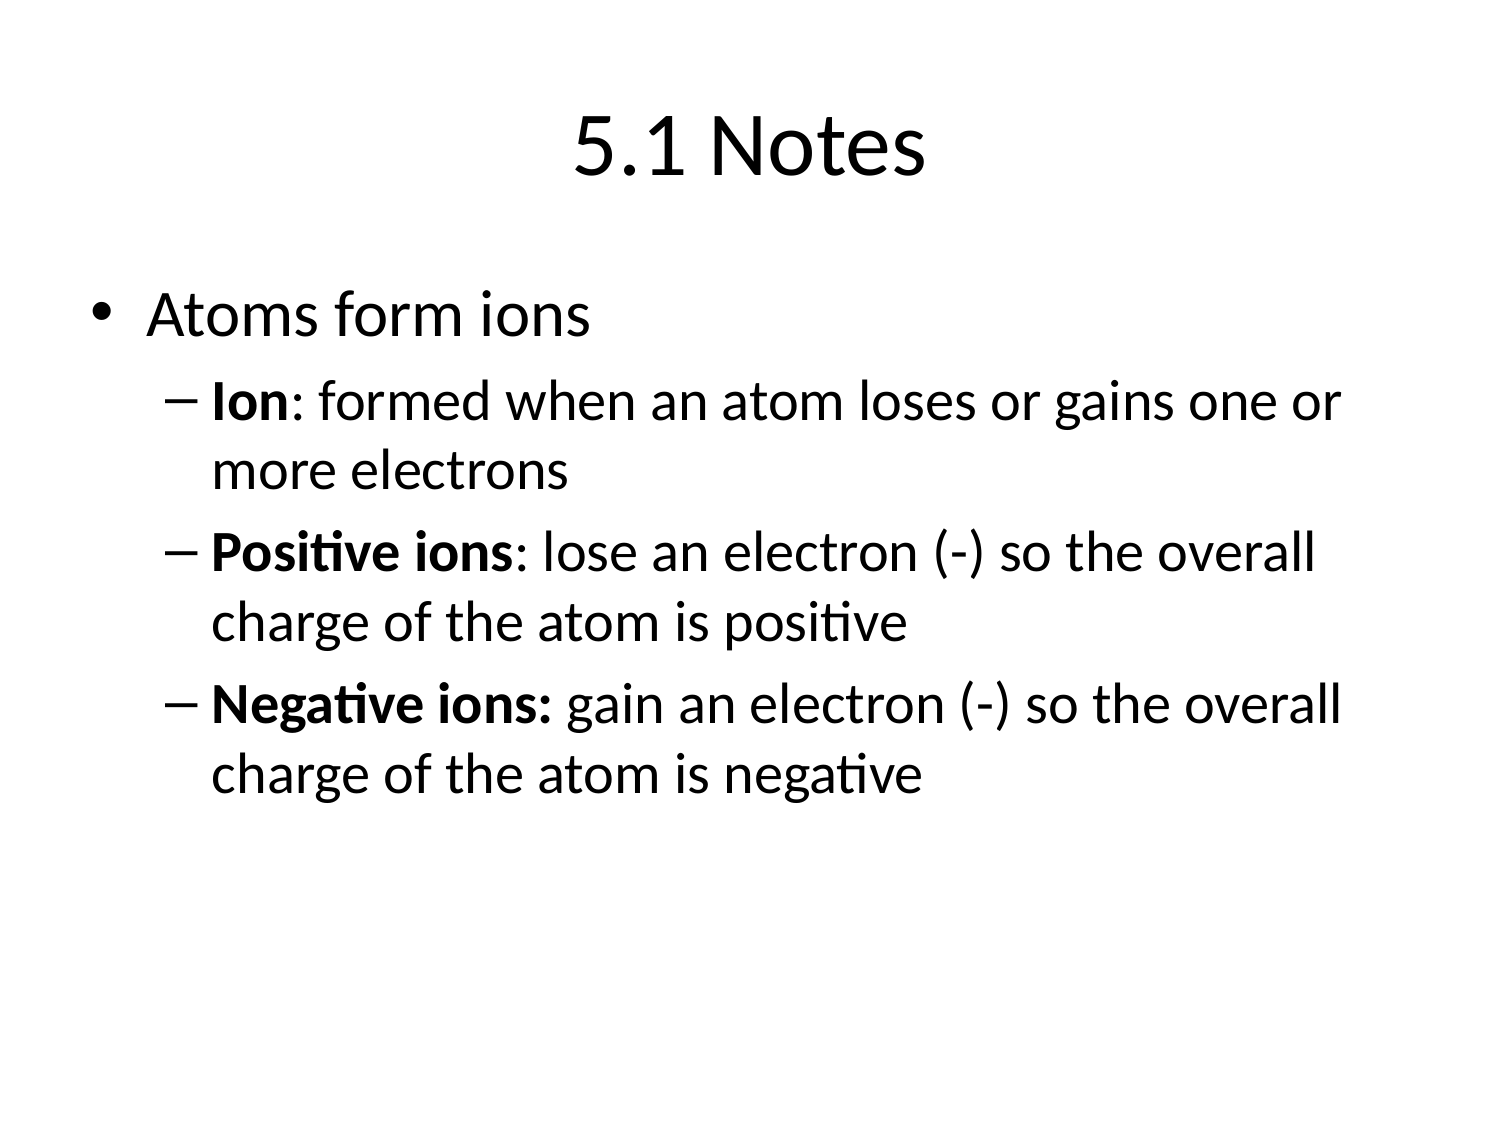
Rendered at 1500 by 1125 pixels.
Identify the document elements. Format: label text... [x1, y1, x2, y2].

list Atoms form ions Ion: formed when an atom loses or gains one or more electrons Positive ions: lose an electron (-) so the overall charge of the atom is positive Negative ions: gain an electron (-) so the overall charge of the atom is negative [75, 262, 1425, 1005]
title 5.1 Notes [75, 45, 1425, 233]
